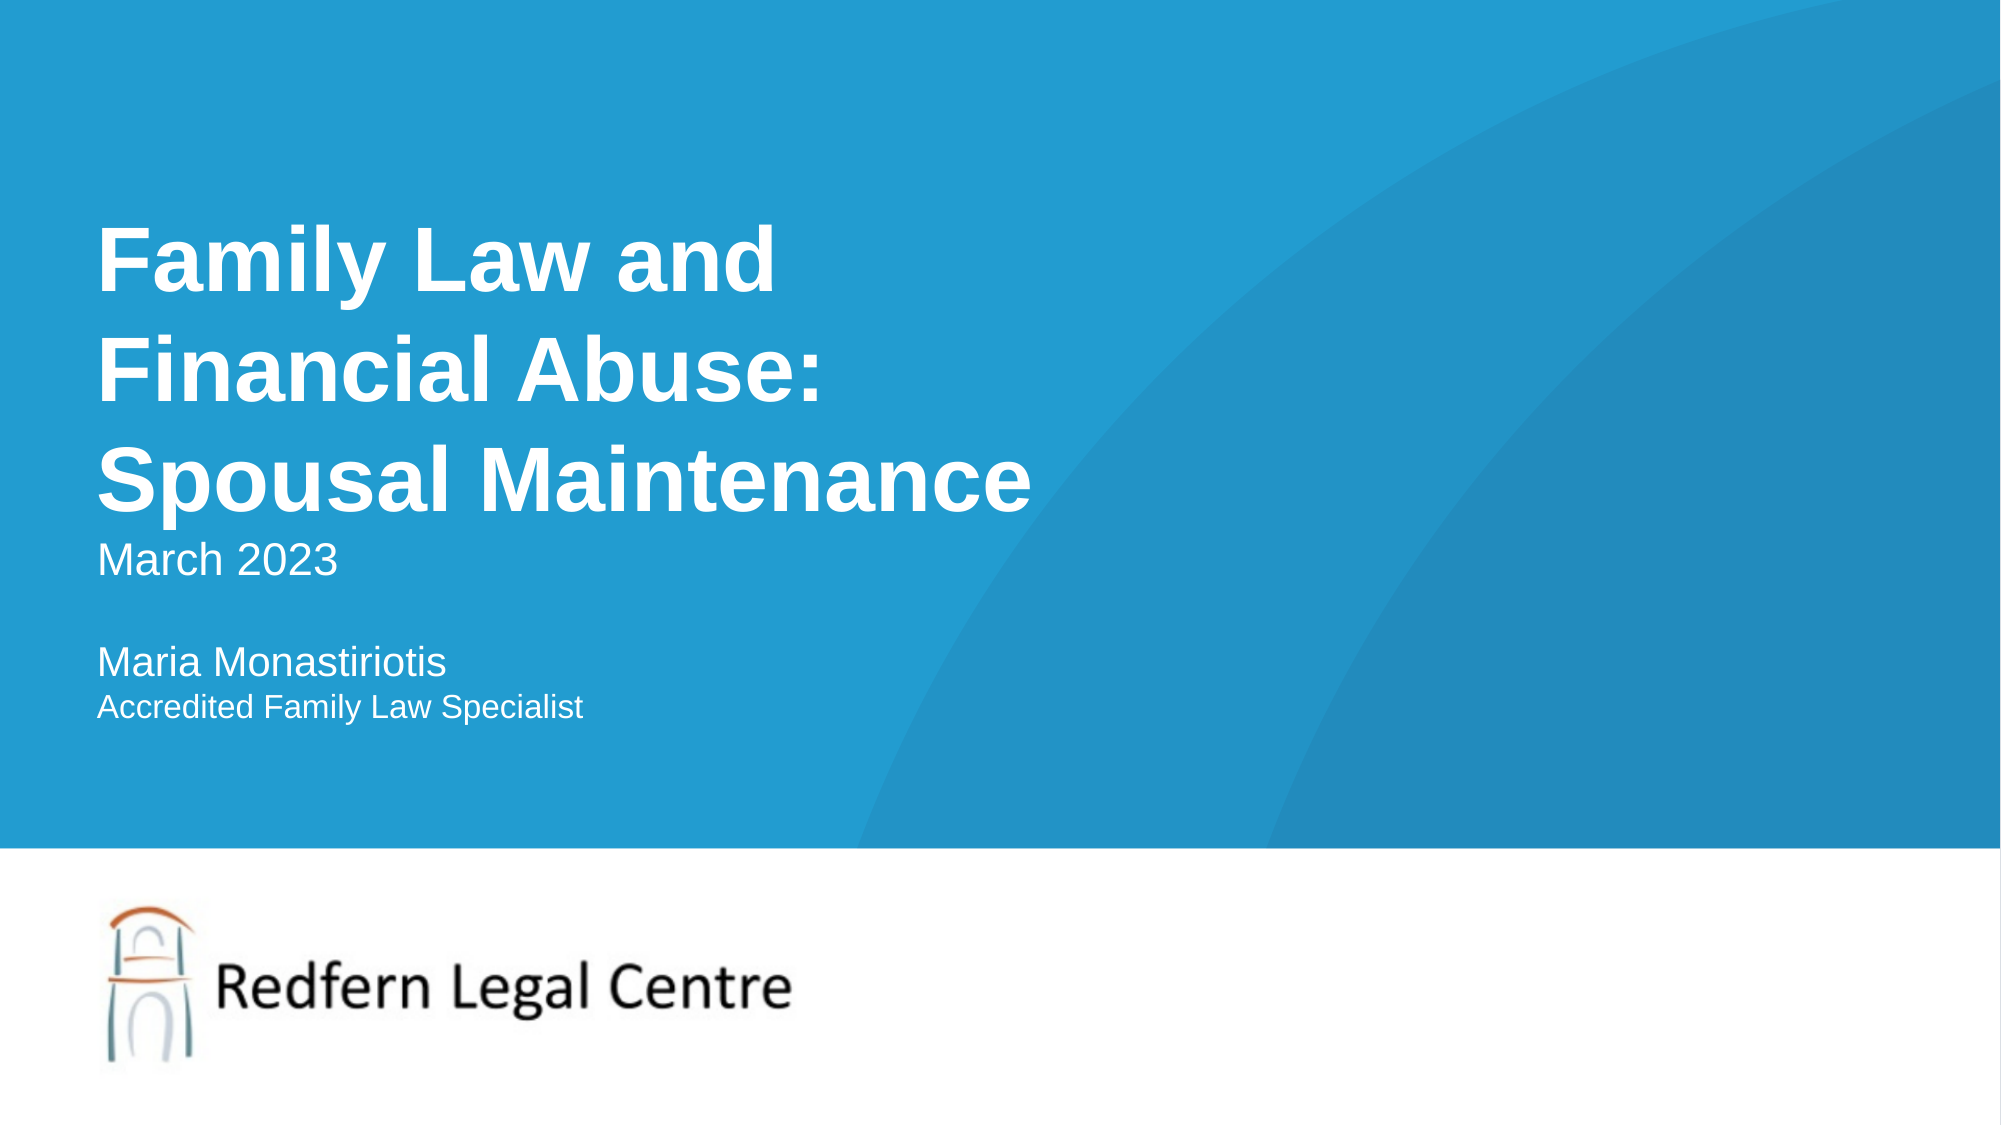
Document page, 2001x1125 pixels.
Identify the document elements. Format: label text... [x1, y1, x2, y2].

subtitle Family Law and Financial Abuse: Spousal Maintenance March 2023 Maria Monastiriotis Accredited Family Law Specialist [82, 286, 1942, 639]
picture [82, 882, 818, 1091]
